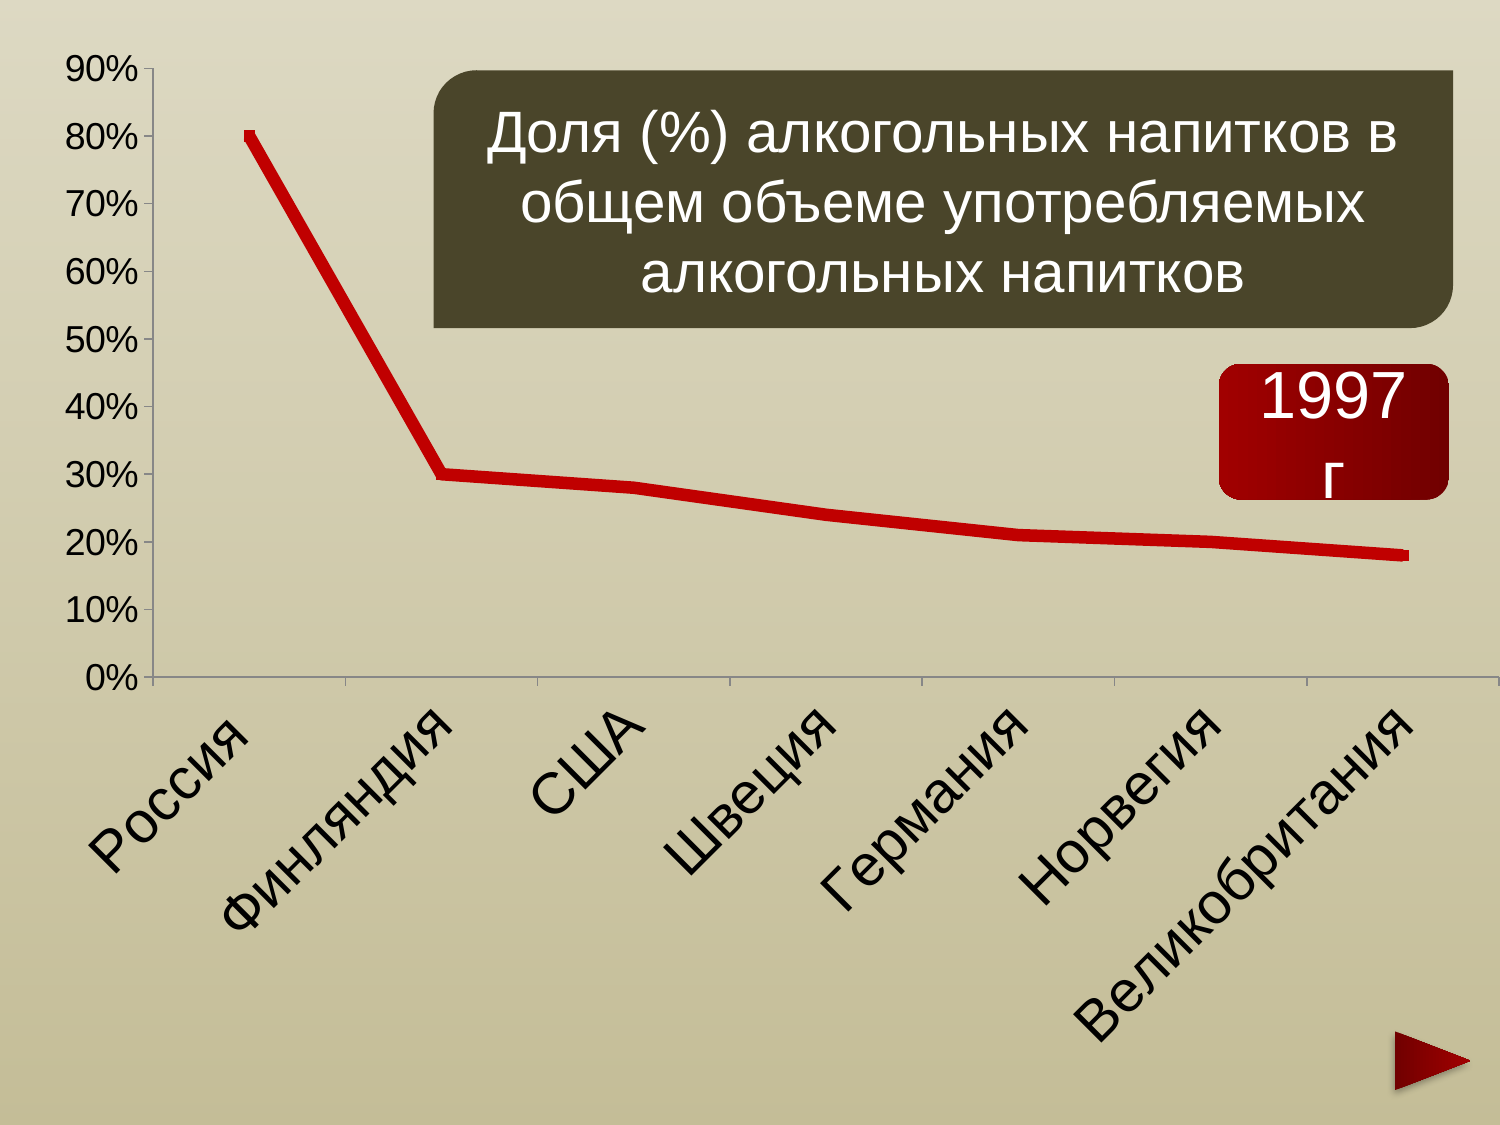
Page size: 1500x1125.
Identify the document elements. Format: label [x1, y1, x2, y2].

chart [0, 46, 1500, 1125]
